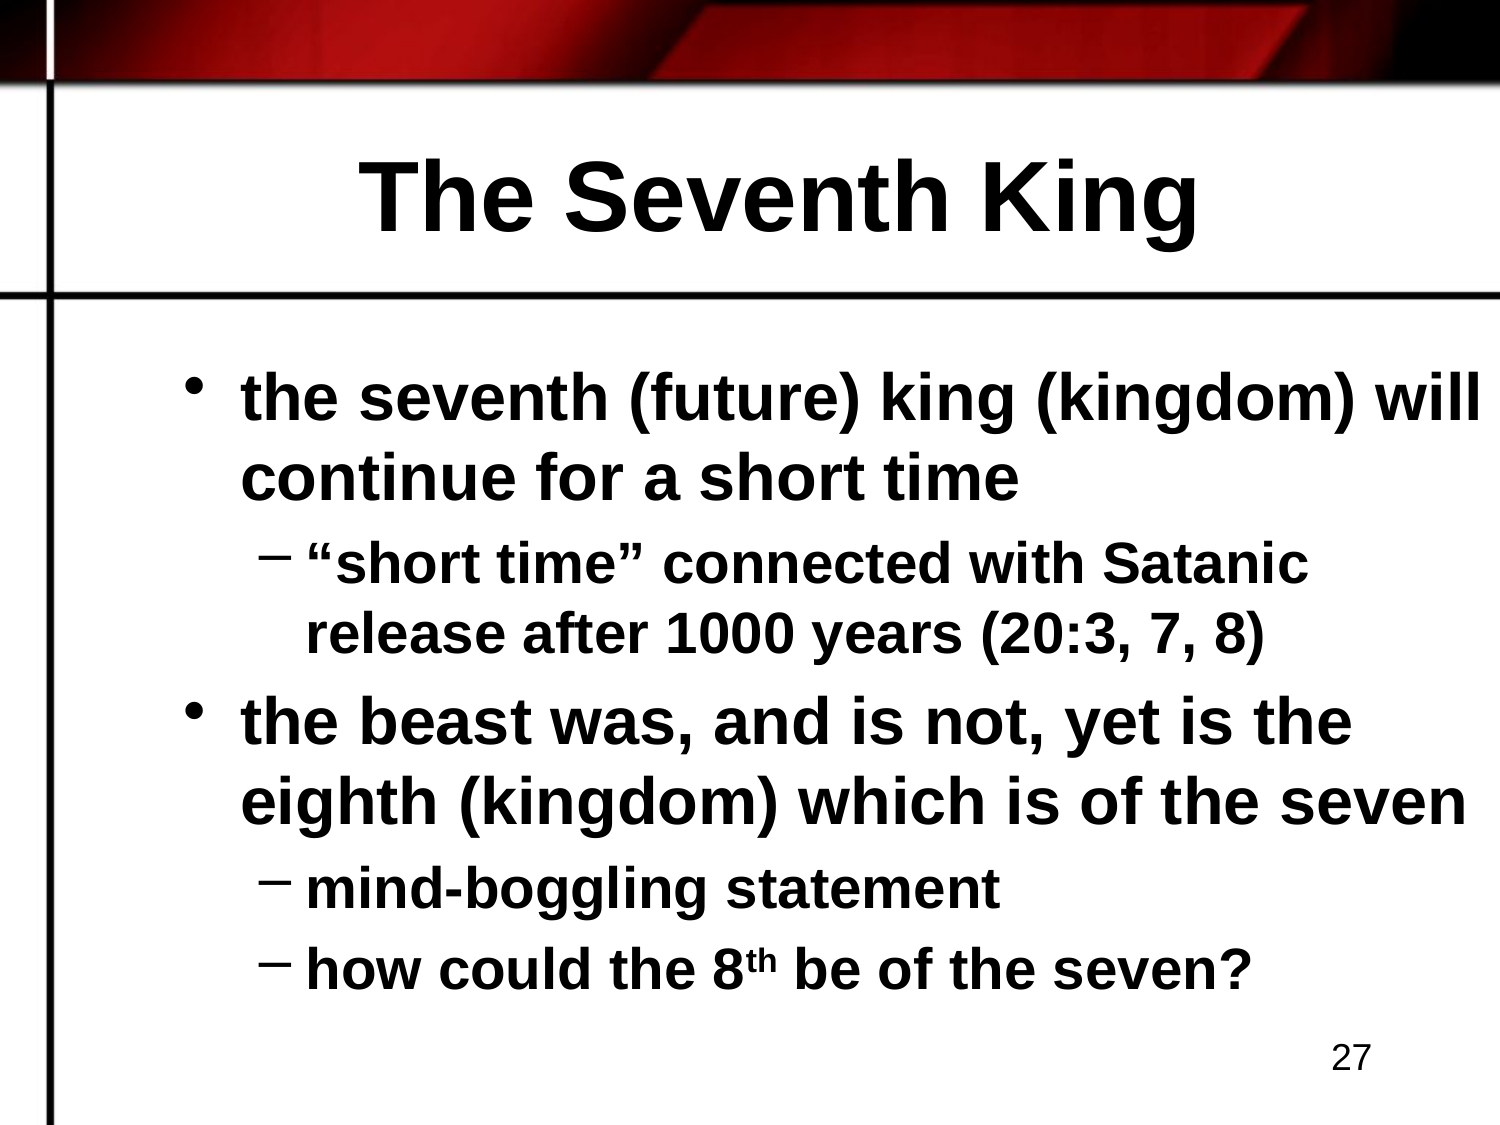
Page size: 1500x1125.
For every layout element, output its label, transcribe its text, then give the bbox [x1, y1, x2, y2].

title The Seventh King [168, 110, 1393, 274]
list the seventh (future) king (kingdom) will continue for a short time “short time” connected with Satanic release after 1000 years (20:3, 7, 8) the beast was, and is not, yet is the eighth (kingdom) which is of the seven mind-boggling statement how could the 8th be of the seven? [168, 345, 1500, 1038]
slide_number 27 [1074, 1038, 1388, 1100]
picture [0, 0, 1500, 1125]
